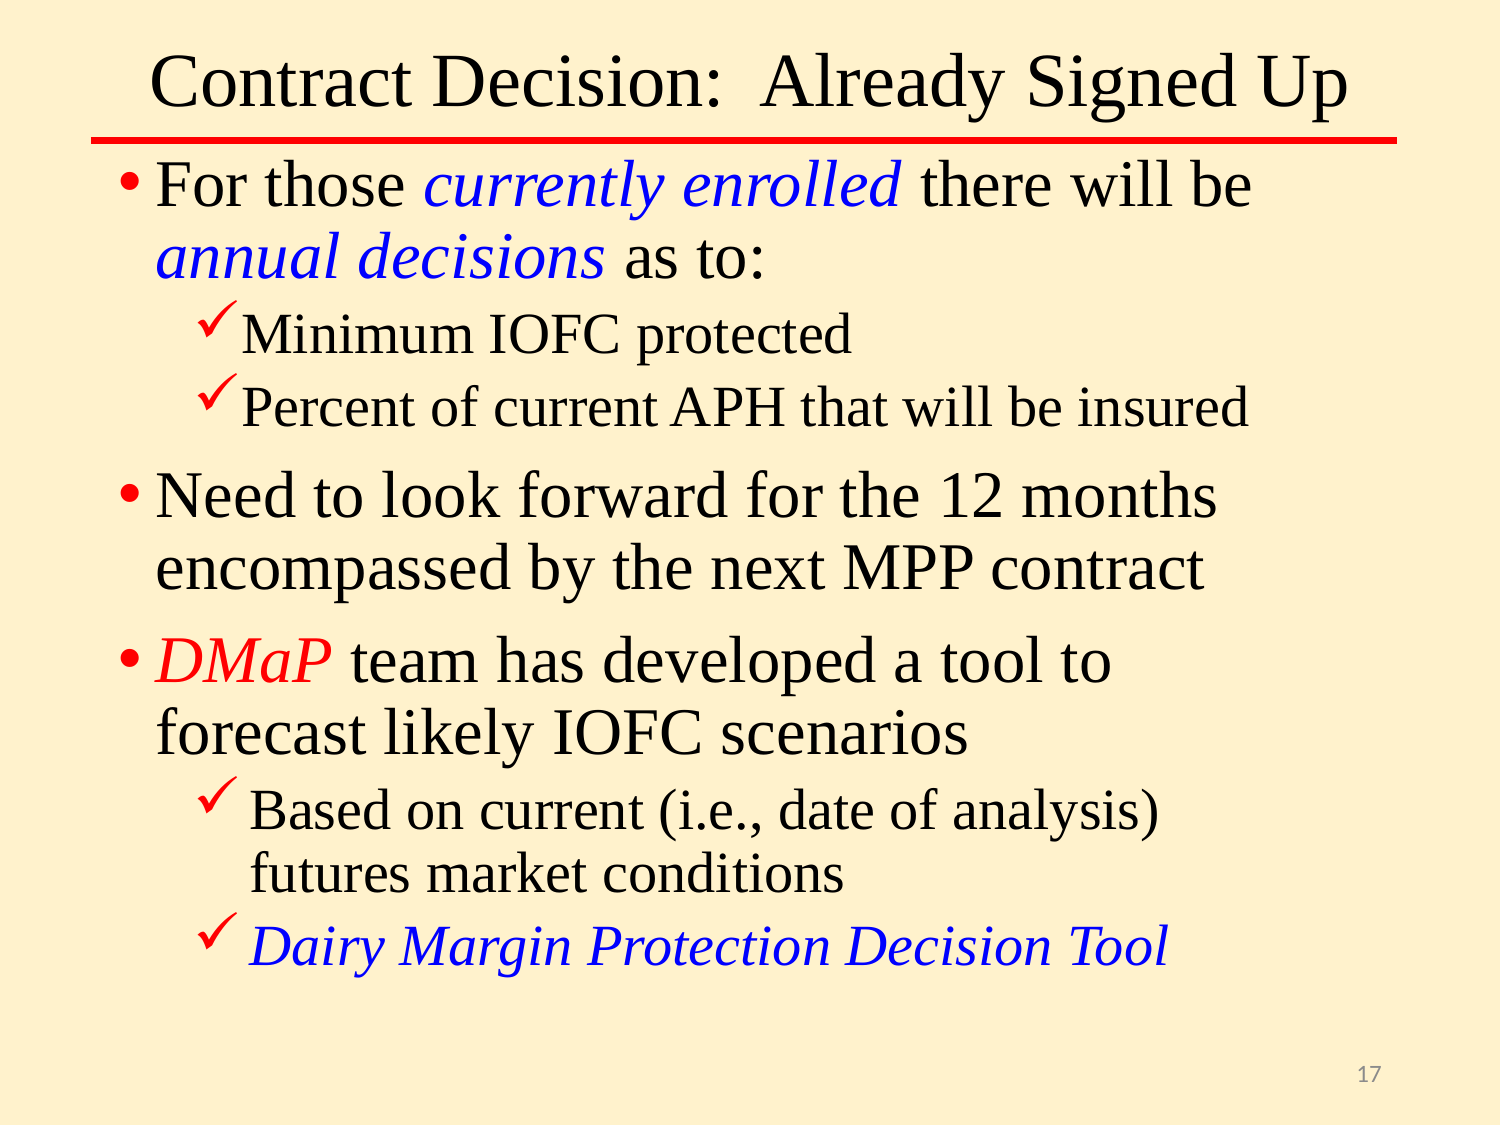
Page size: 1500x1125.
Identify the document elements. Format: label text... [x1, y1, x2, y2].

title Contract Decision: Already Signed Up [103, 22, 1397, 137]
slide_number 17 [1059, 1042, 1397, 1103]
list For those currently enrolled there will be annual decisions as to: Minimum IOFC protected Percent of current APH that will be insured Need to look forward for the 12 months encompassed by the next MPP contract DMaP team has developed a tool to forecast likely IOFC scenarios Based on current (i.e., date of analysis) futures market conditions Dairy Margin Protection Decision Tool [103, 144, 1293, 1056]
